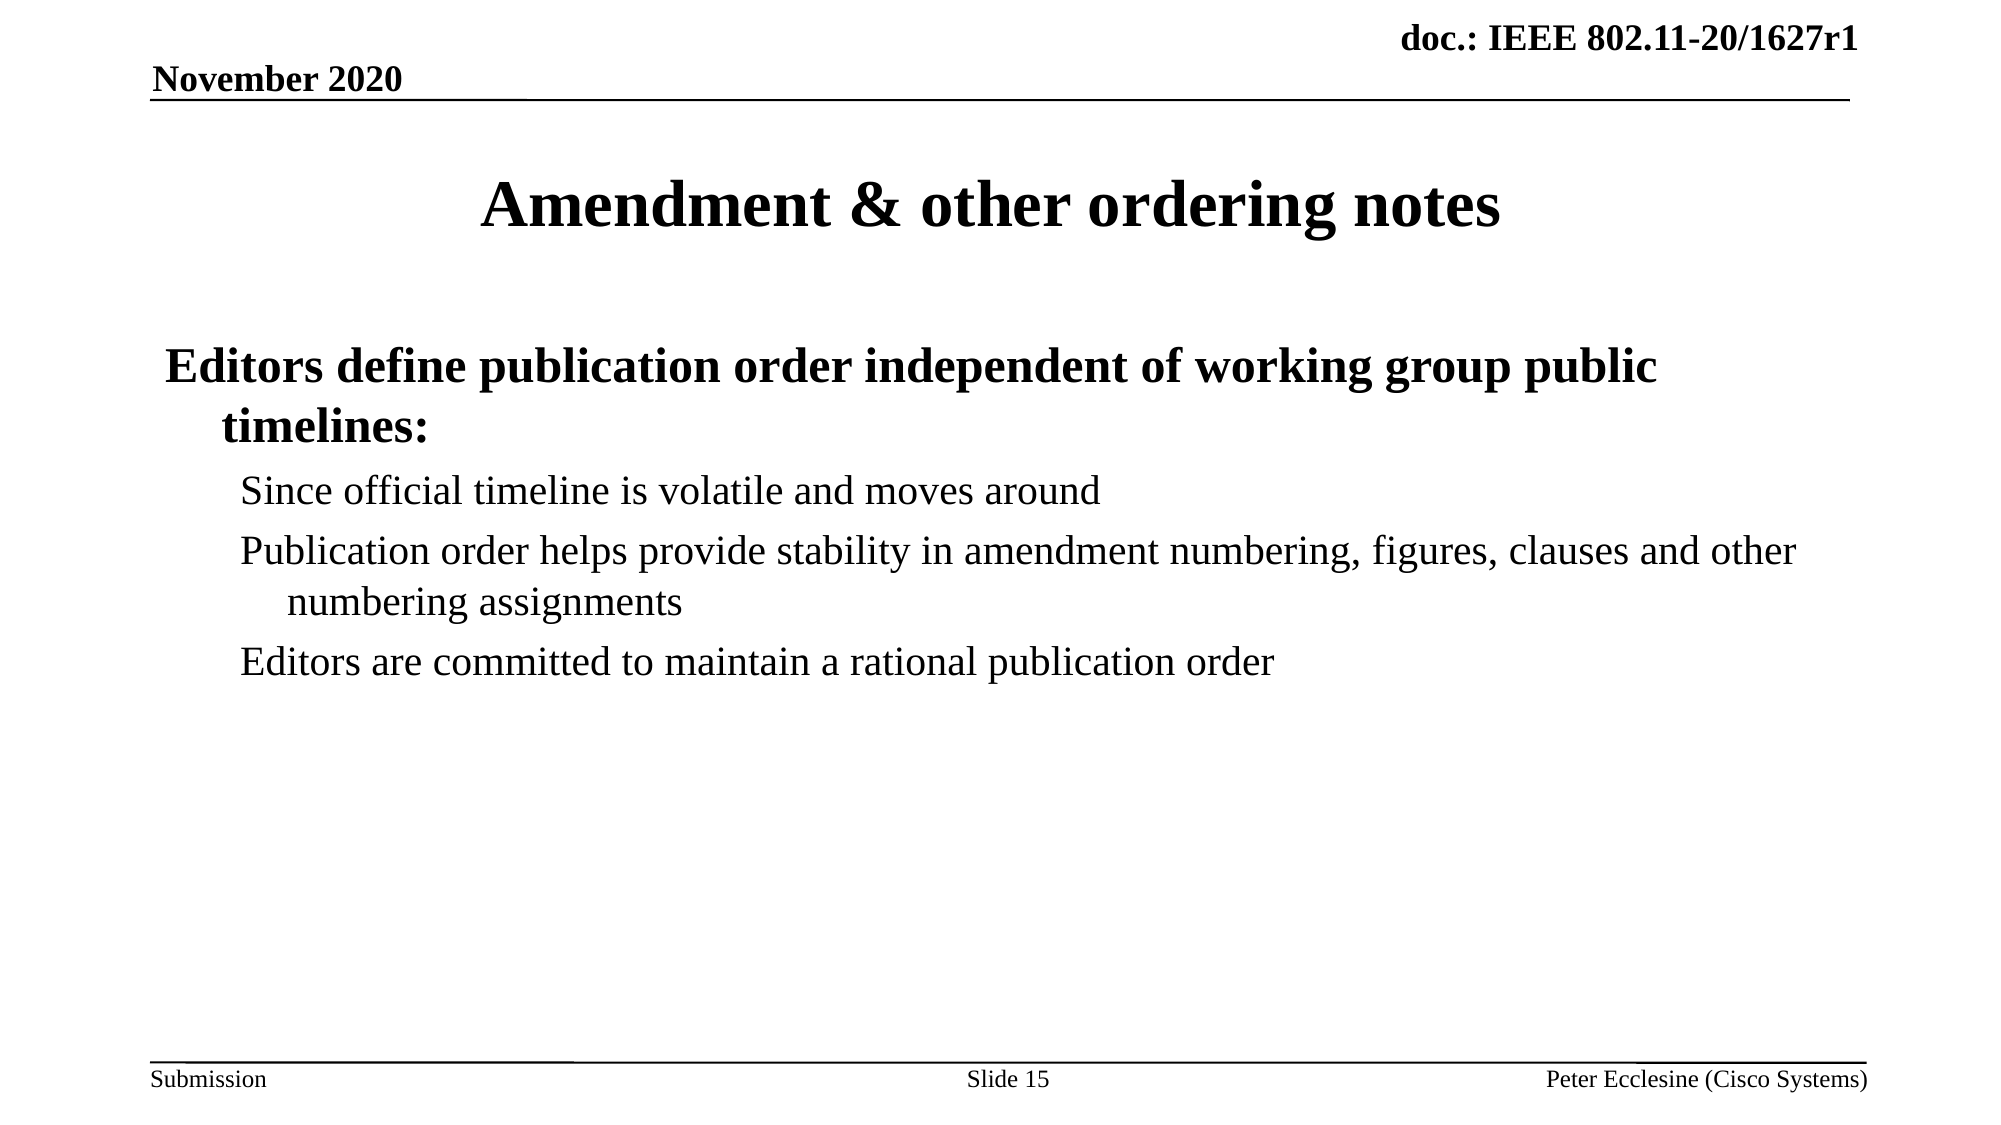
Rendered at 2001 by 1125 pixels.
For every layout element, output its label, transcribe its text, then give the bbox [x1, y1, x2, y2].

title Amendment & other ordering notes [149, 112, 1850, 288]
footer Peter Ecclesine (Cisco Systems) [1171, 1061, 1869, 1093]
list Editors define publication order independent of working group public timelines: Since official timeline is volatile and moves around Publication order helps provide stability in amendment numbering, figures, clauses and other numbering assignments Editors are committed to maintain a rational publication order [149, 324, 1850, 1000]
slide_number Slide 15 [950, 1061, 1067, 1123]
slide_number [152, 54, 563, 100]
